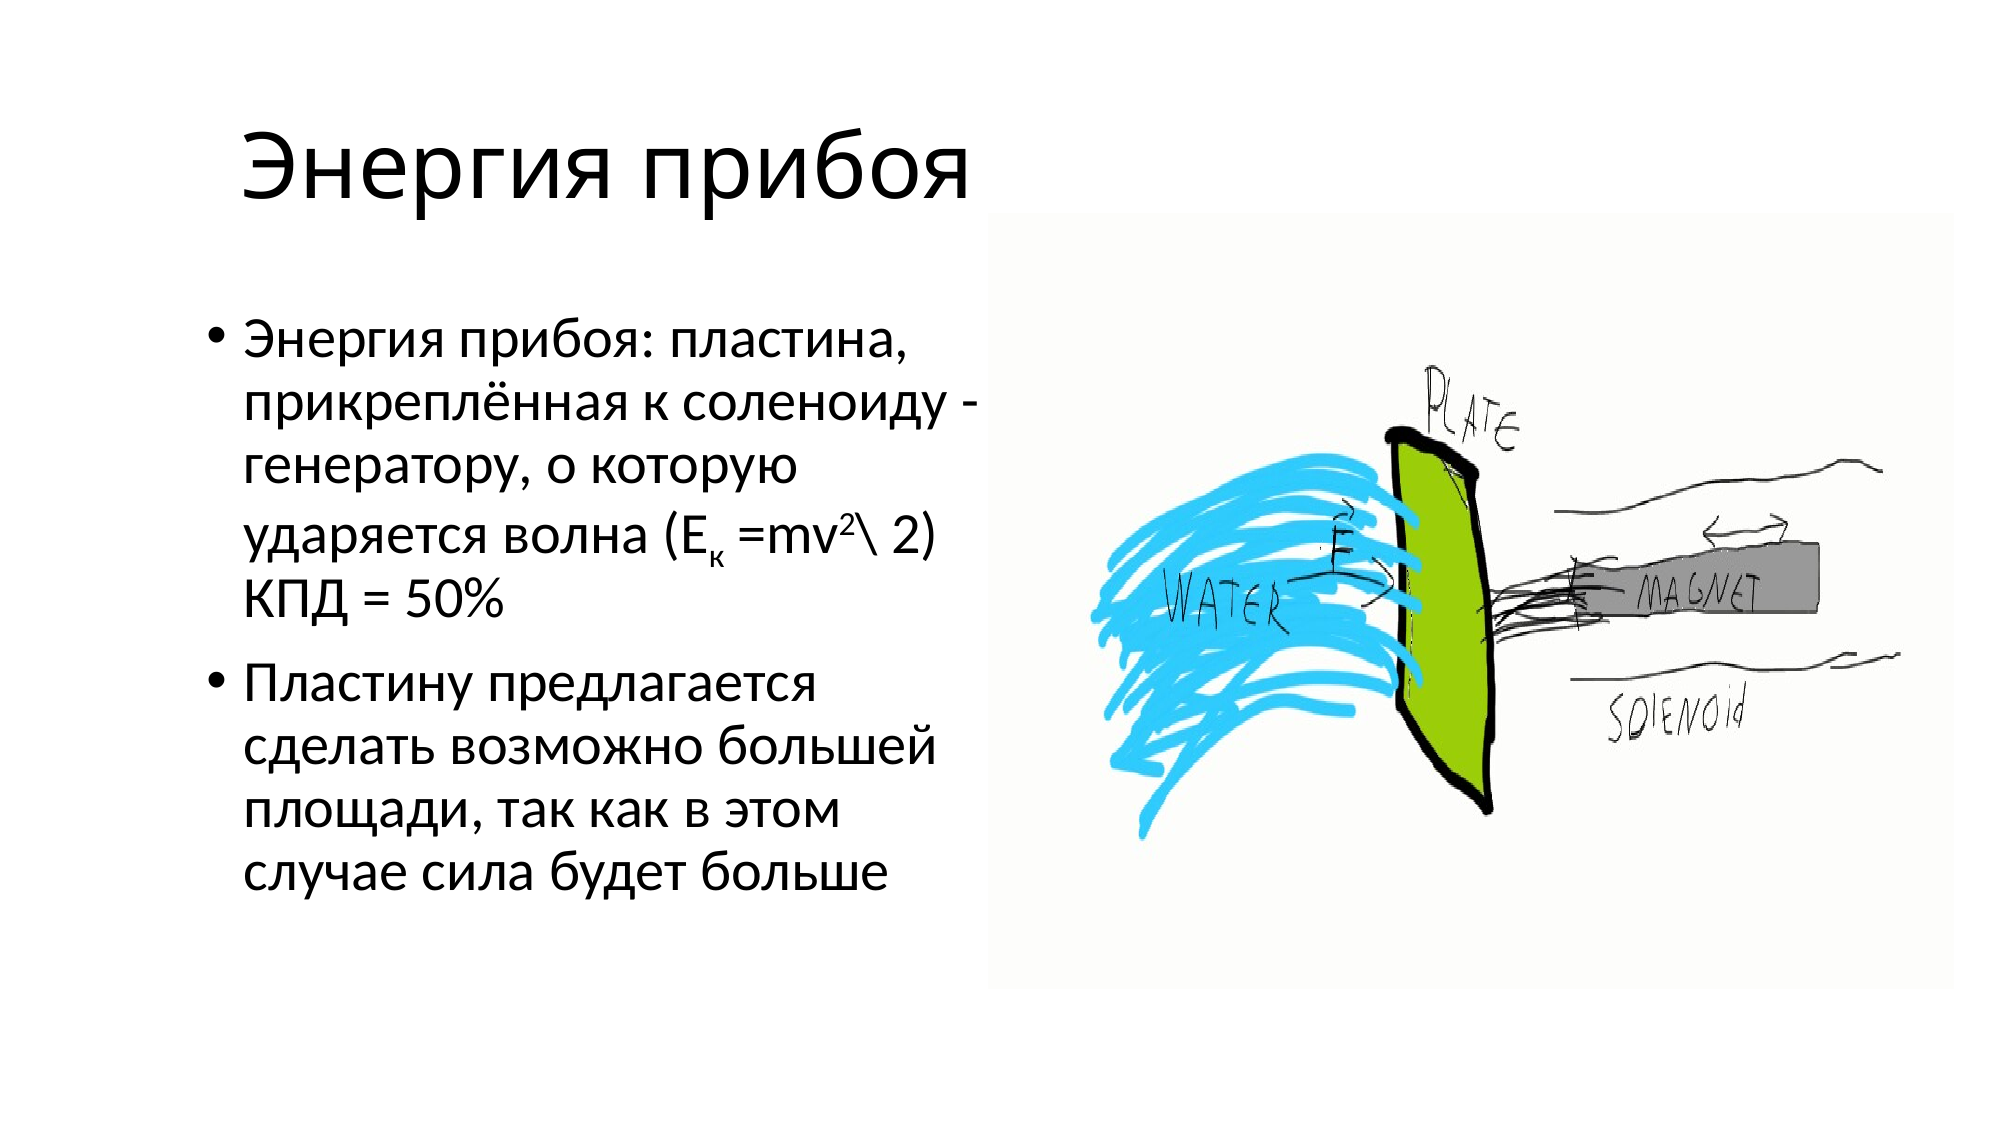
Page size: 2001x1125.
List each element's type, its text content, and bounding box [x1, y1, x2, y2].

title Энергия прибоя [203, 59, 1863, 278]
picture [988, 213, 1954, 989]
list Энергия прибоя: пластина, прикреплённая к соленоиду - генератору, о которую ударяется волна (Eк =mv2\ 2) КПД = 50% Пластину предлагается сделать возможно большей площади, так как в этом случае сила будет больше [191, 299, 1024, 1014]
